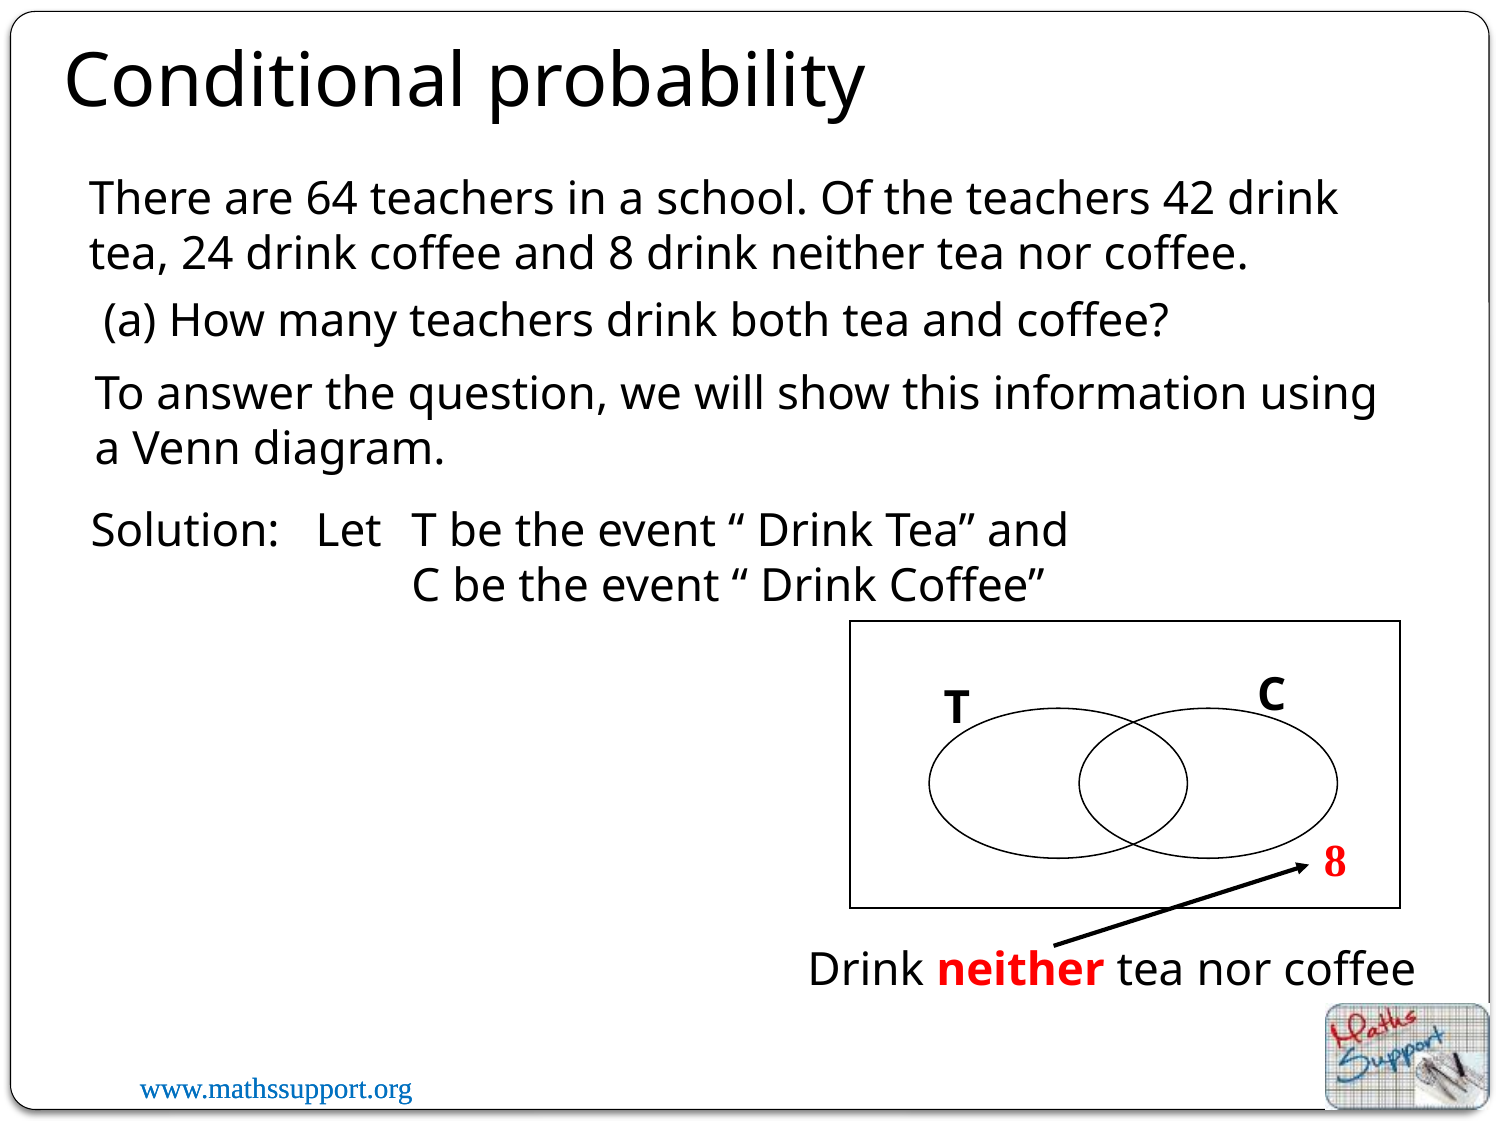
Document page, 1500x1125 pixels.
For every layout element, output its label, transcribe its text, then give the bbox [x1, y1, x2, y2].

text_box (a) How many teachers drink both tea and coffee? [88, 282, 1426, 353]
text_box Let T be the event “ Drink Tea” and C be the event “ Drink Coffee” [300, 493, 1325, 619]
text_box Conditional probability [48, 23, 913, 129]
text_box Drink neither tea nor coffee [792, 932, 1450, 1003]
text_box Solution: [75, 493, 300, 564]
picture [1325, 1003, 1490, 1110]
text_box There are 64 teachers in a school. Of the teachers 42 drink tea, 24 drink coffee and 8 drink neither tea nor coffee. [74, 161, 1412, 287]
text_box To answer the question, we will show this information using a Venn diagram. [79, 355, 1418, 481]
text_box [849, 620, 1401, 909]
